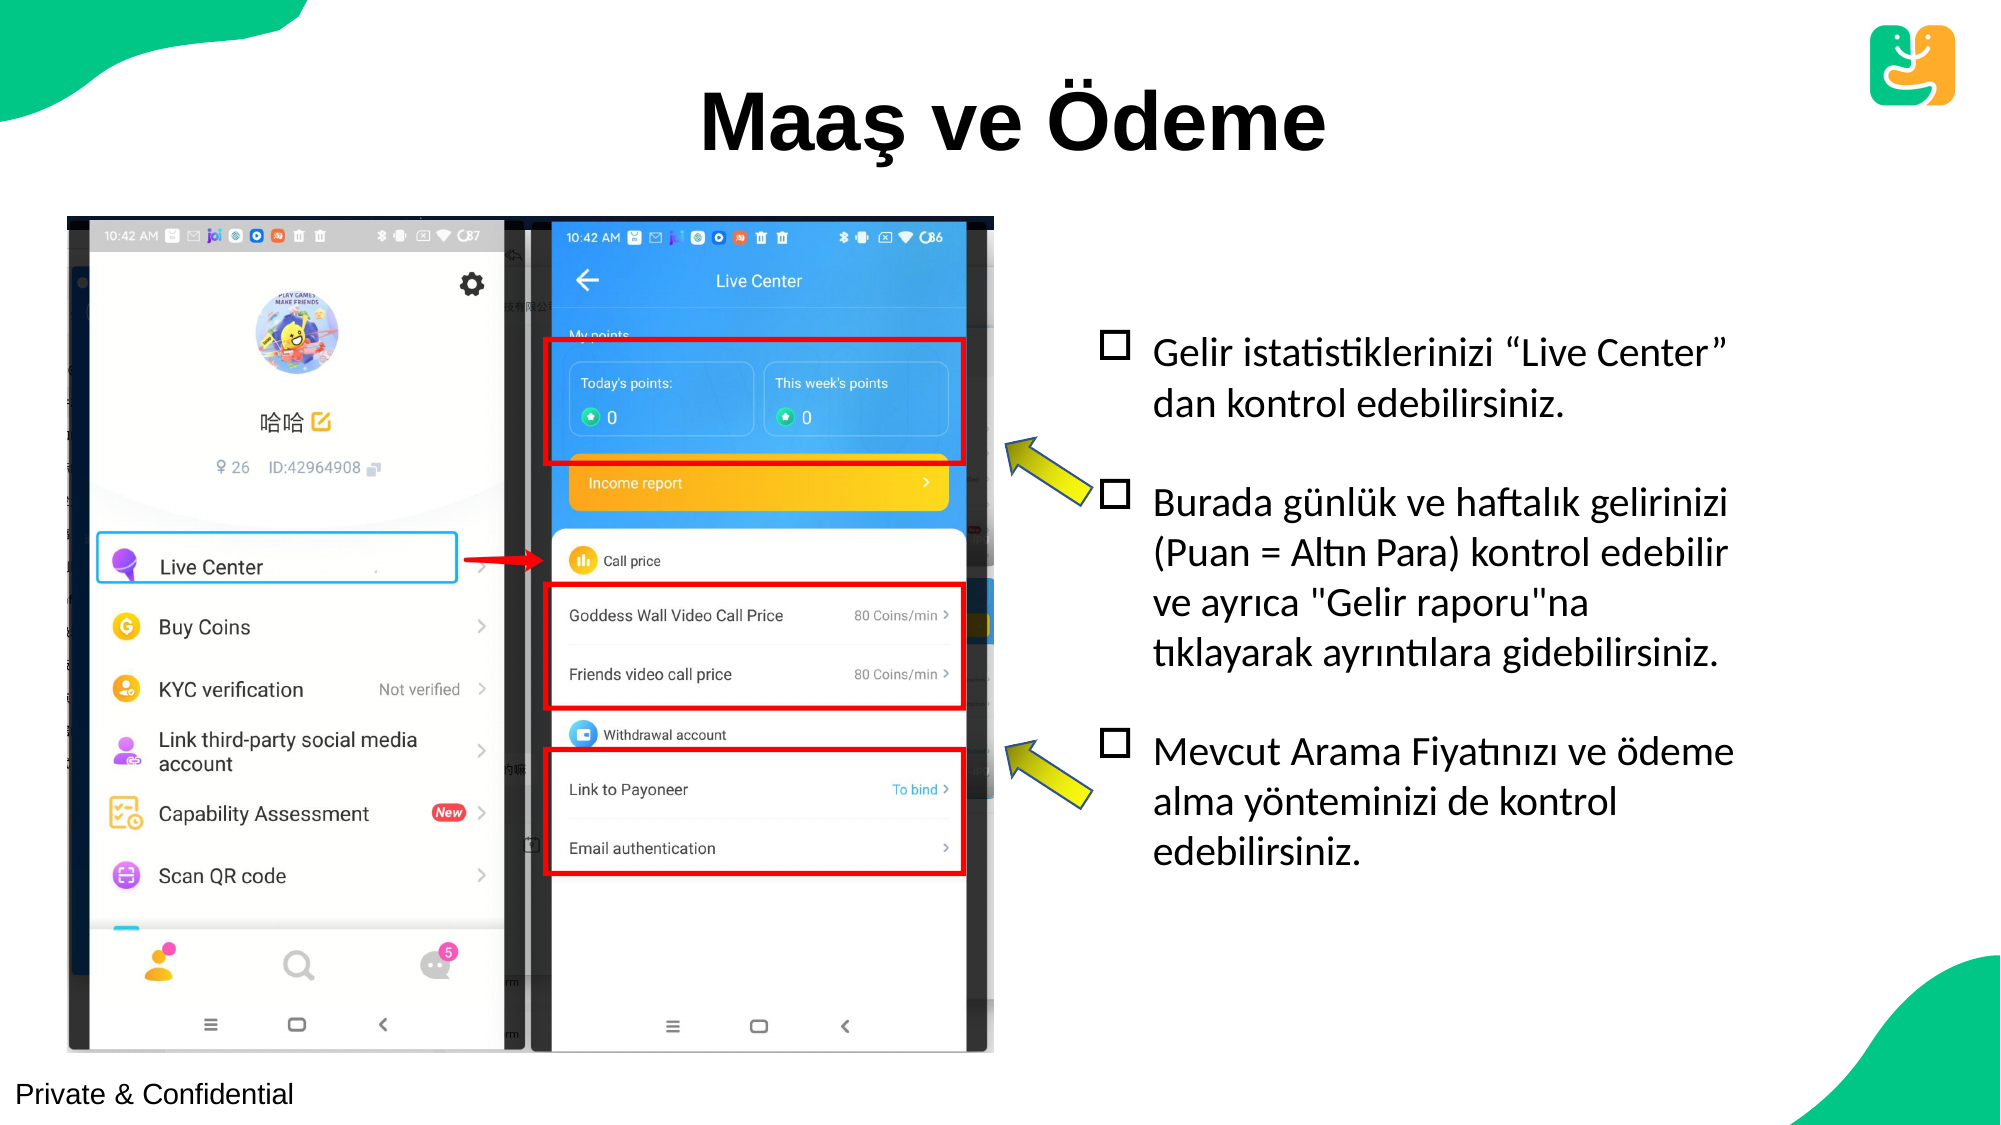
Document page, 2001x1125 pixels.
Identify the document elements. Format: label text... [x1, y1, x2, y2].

footer Private & Confidential [12, 1075, 298, 1125]
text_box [67, 215, 995, 1053]
text_box [1789, 955, 2000, 1125]
text_box Gelir istatistiklerinizi “Live Center” dan kontrol edebilirsiniz. Burada günlük ve haftalık gelirinizi (Puan = Altın Para) kontrol edebilir ve ayrıca "Gelir raporu"na tıklayarak ayrıntılara gidebilirsiniz. Mevcut Arama Fiyatınızı ve ödeme alma yönteminizi de kontrol edebilirsiniz. [1094, 323, 1752, 874]
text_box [1004, 436, 1094, 508]
title Maaş ve Ödeme [133, 23, 1818, 255]
picture [1868, 24, 1957, 107]
text_box [0, 0, 308, 122]
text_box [1004, 739, 1094, 811]
